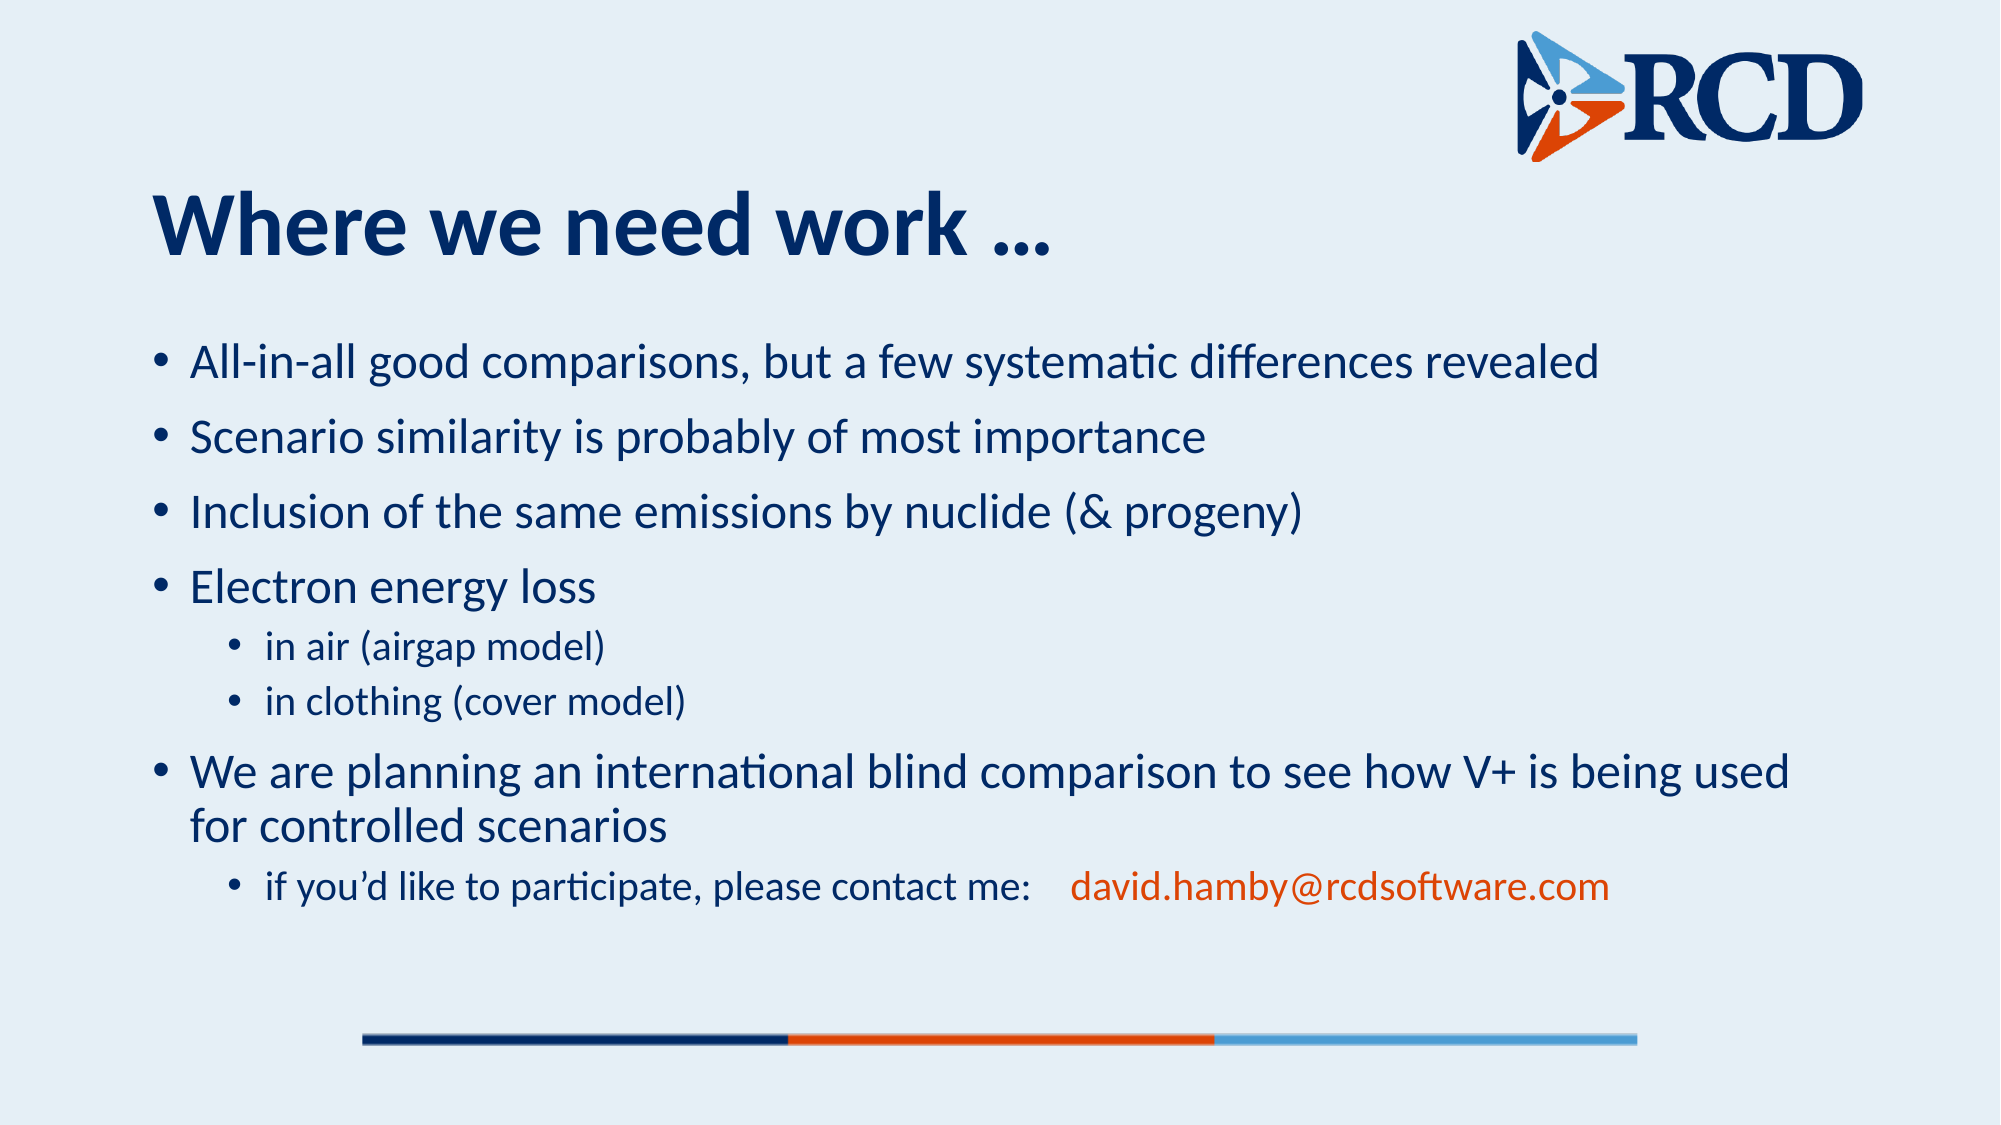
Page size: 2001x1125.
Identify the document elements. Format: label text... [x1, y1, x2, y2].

list All-in-all good comparisons, but a few systematic differences revealed Scenario similarity is probably of most importance Inclusion of the same emissions by nuclide (& progeny) Electron energy loss in air (airgap model) in clothing (cover model) We are planning an international blind comparison to see how V+ is being used for controlled scenarios if you’d like to participate, please contact me: david.hamby@rcdsoftware.com [137, 328, 1811, 1014]
title Where we need work … [137, 143, 1863, 309]
